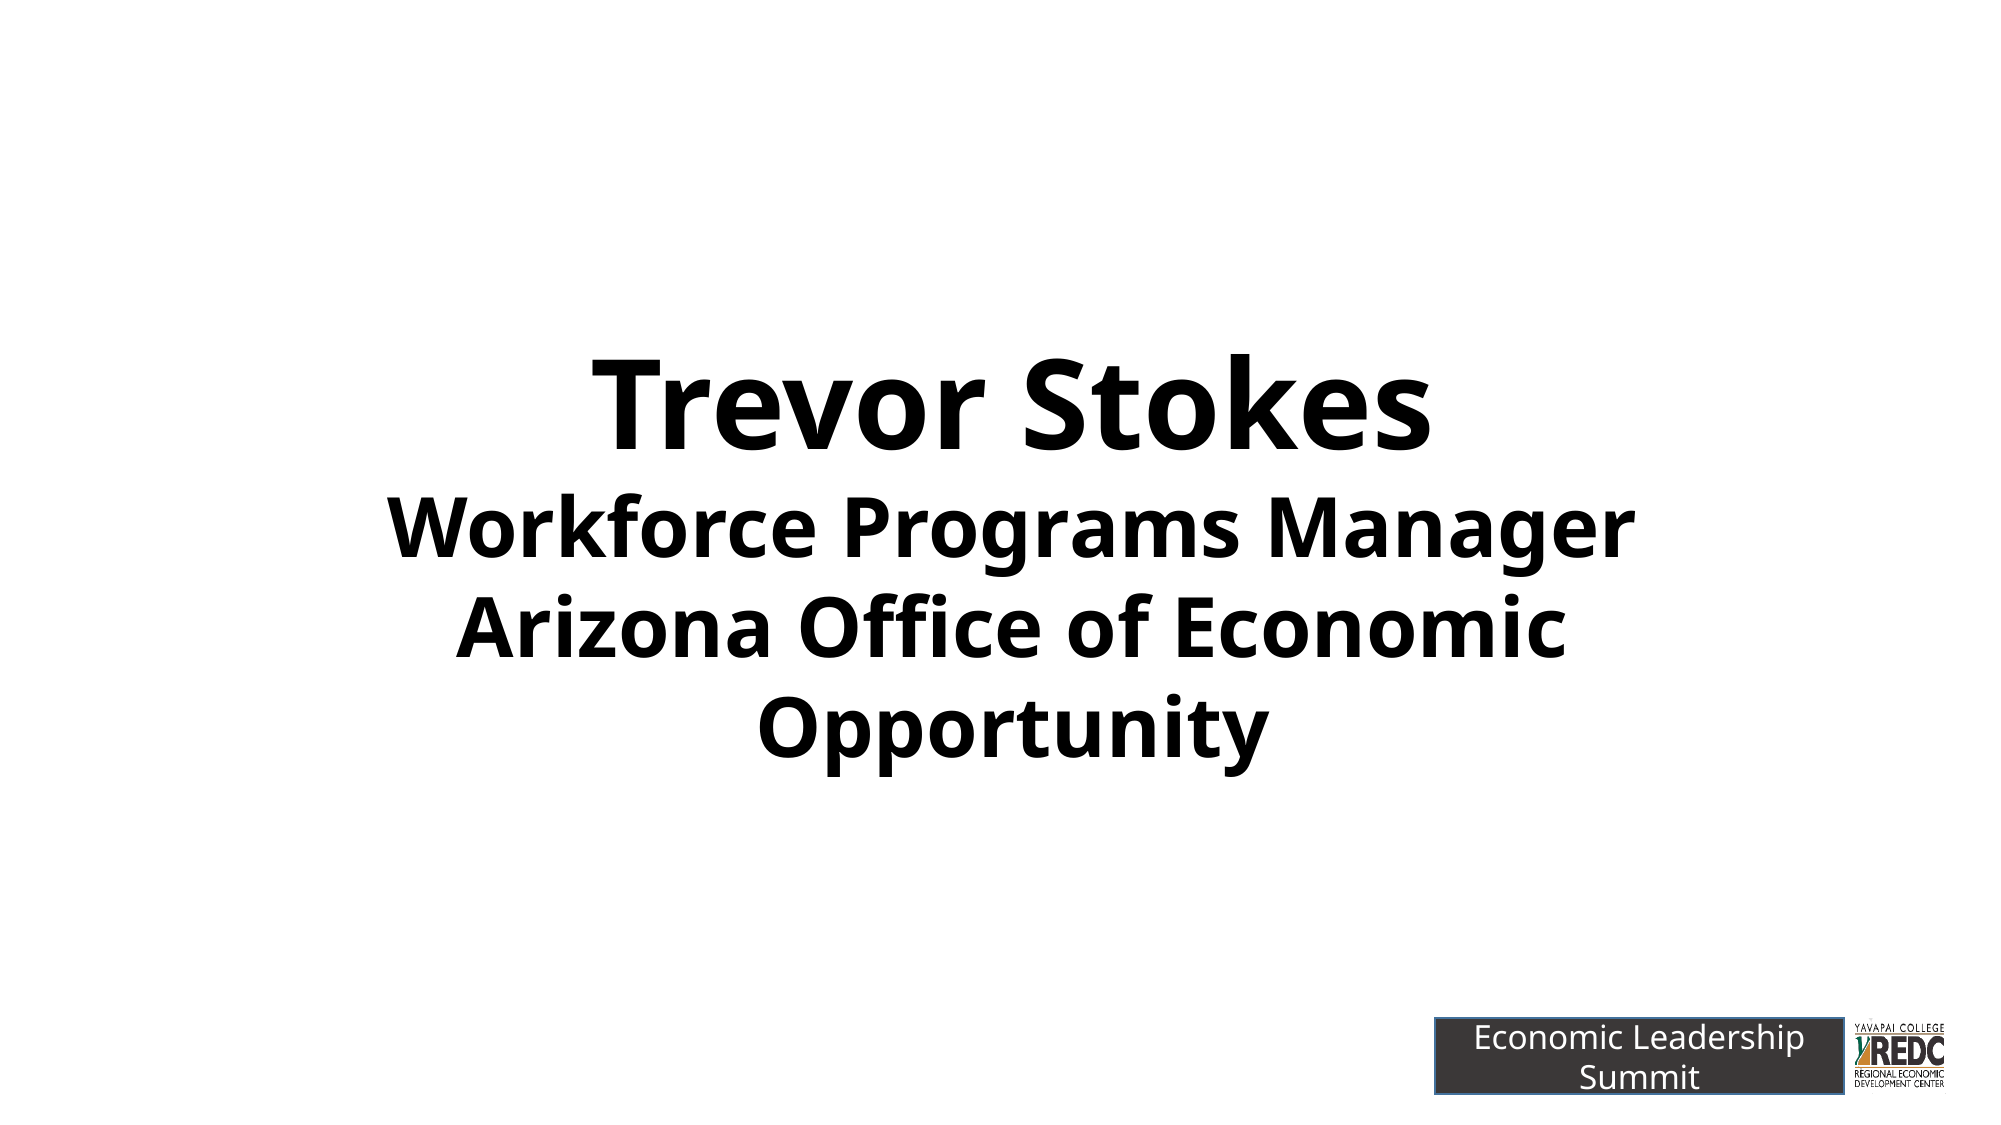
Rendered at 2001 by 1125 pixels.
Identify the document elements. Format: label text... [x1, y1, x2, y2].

text_box Trevor Stokes Workforce Programs Manager Arizona Office of Economic Opportunity [326, 317, 1700, 782]
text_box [1434, 1018, 1946, 1094]
